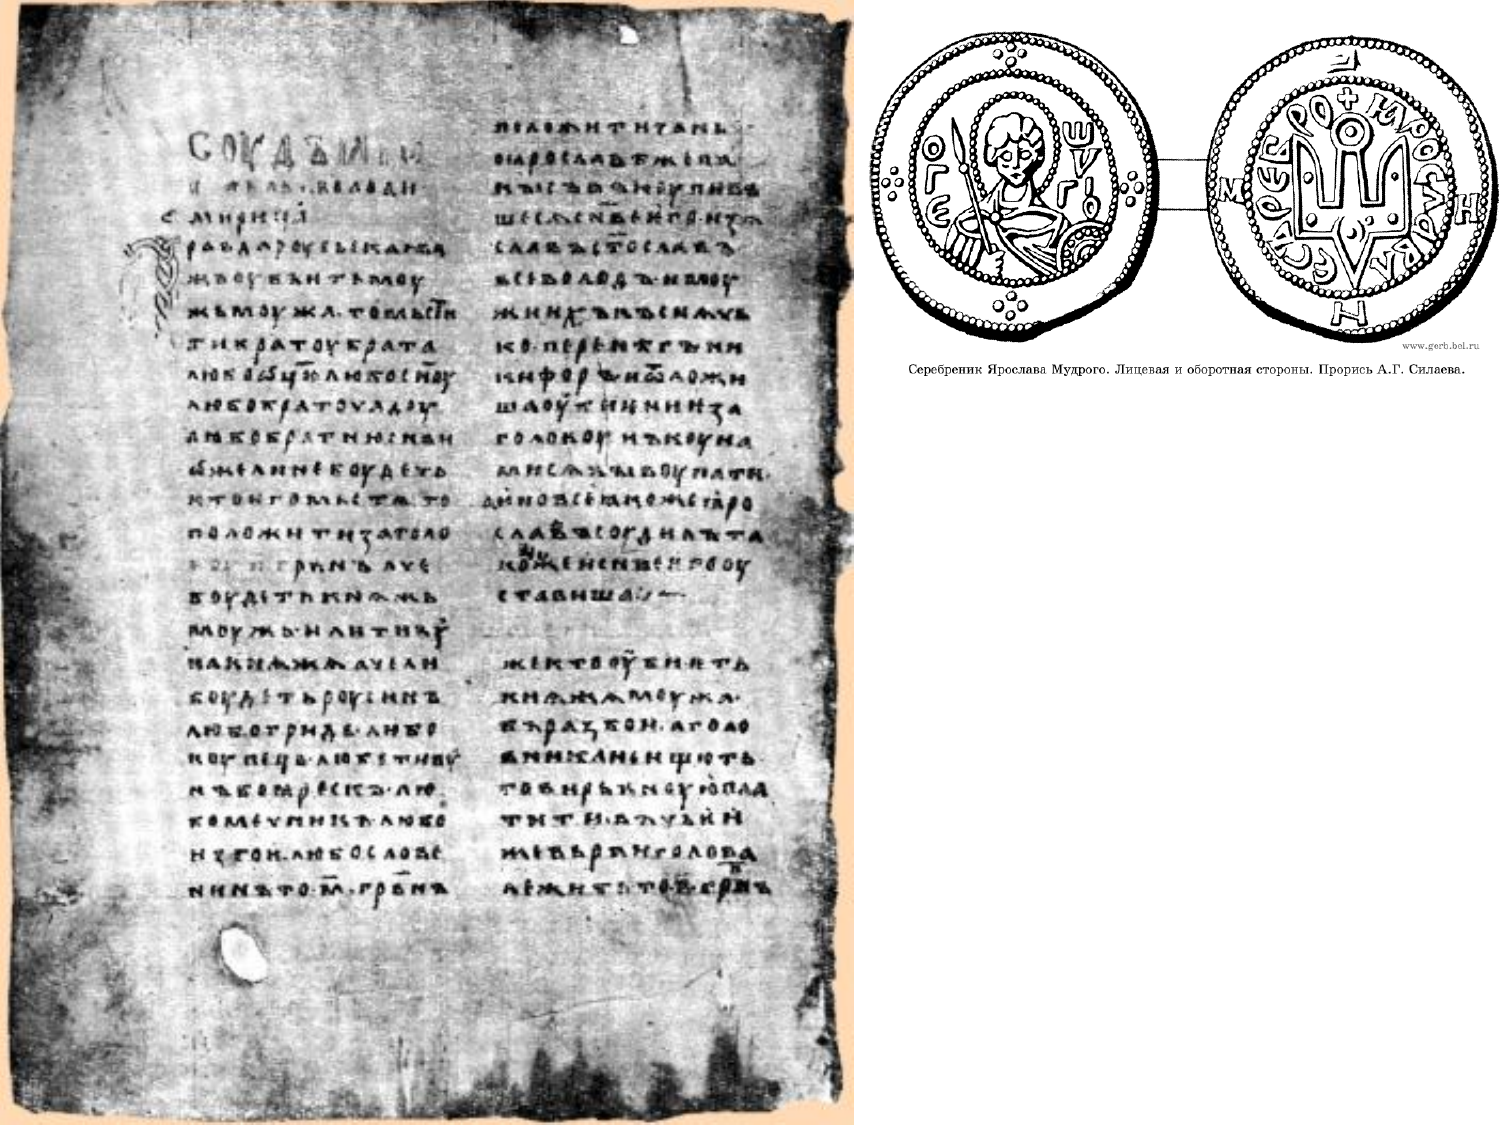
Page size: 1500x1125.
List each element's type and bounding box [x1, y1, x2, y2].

picture [868, 30, 1500, 381]
picture [0, 0, 855, 1125]
